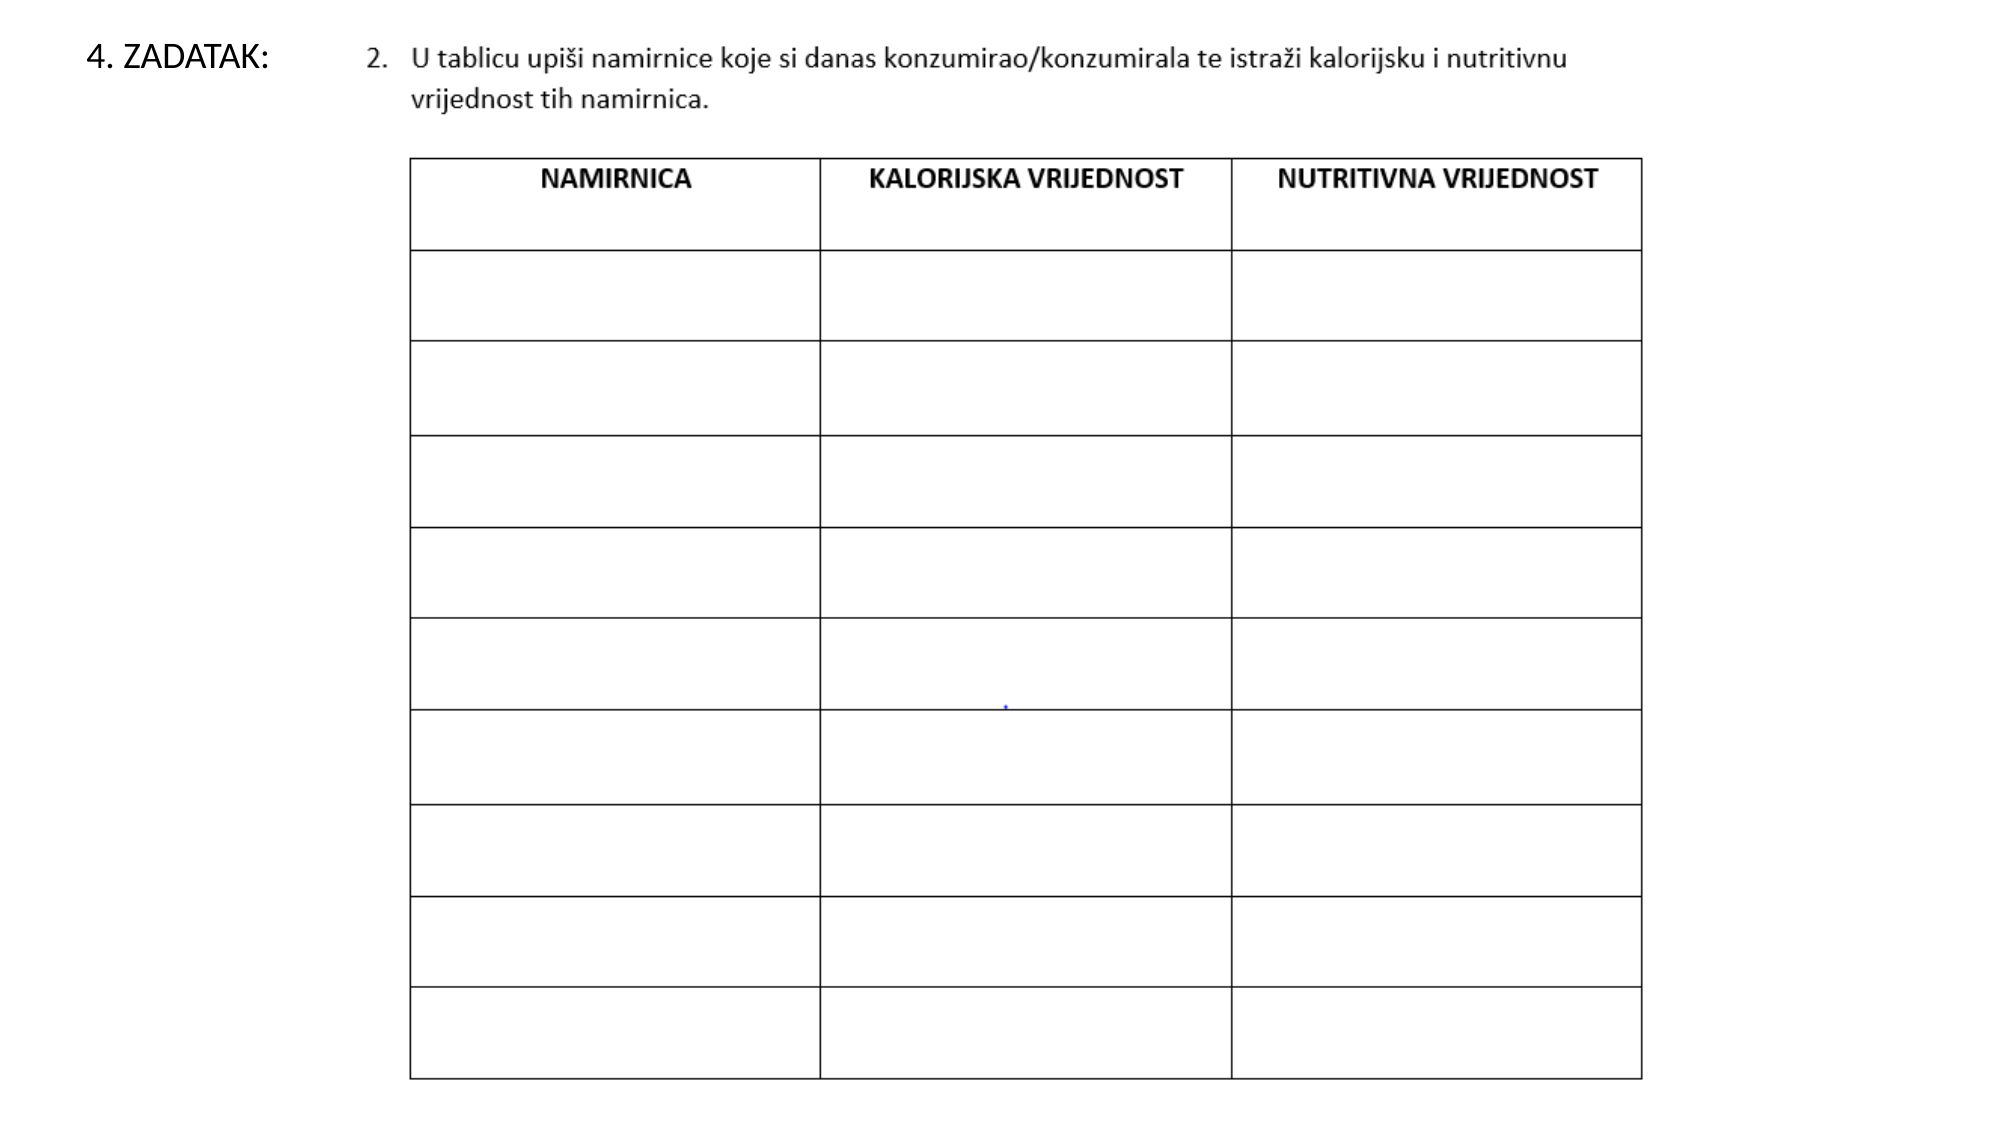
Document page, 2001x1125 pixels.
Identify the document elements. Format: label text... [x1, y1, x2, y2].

picture [339, 24, 1691, 1125]
text_box 4. ZADATAK: [71, 23, 1928, 84]
